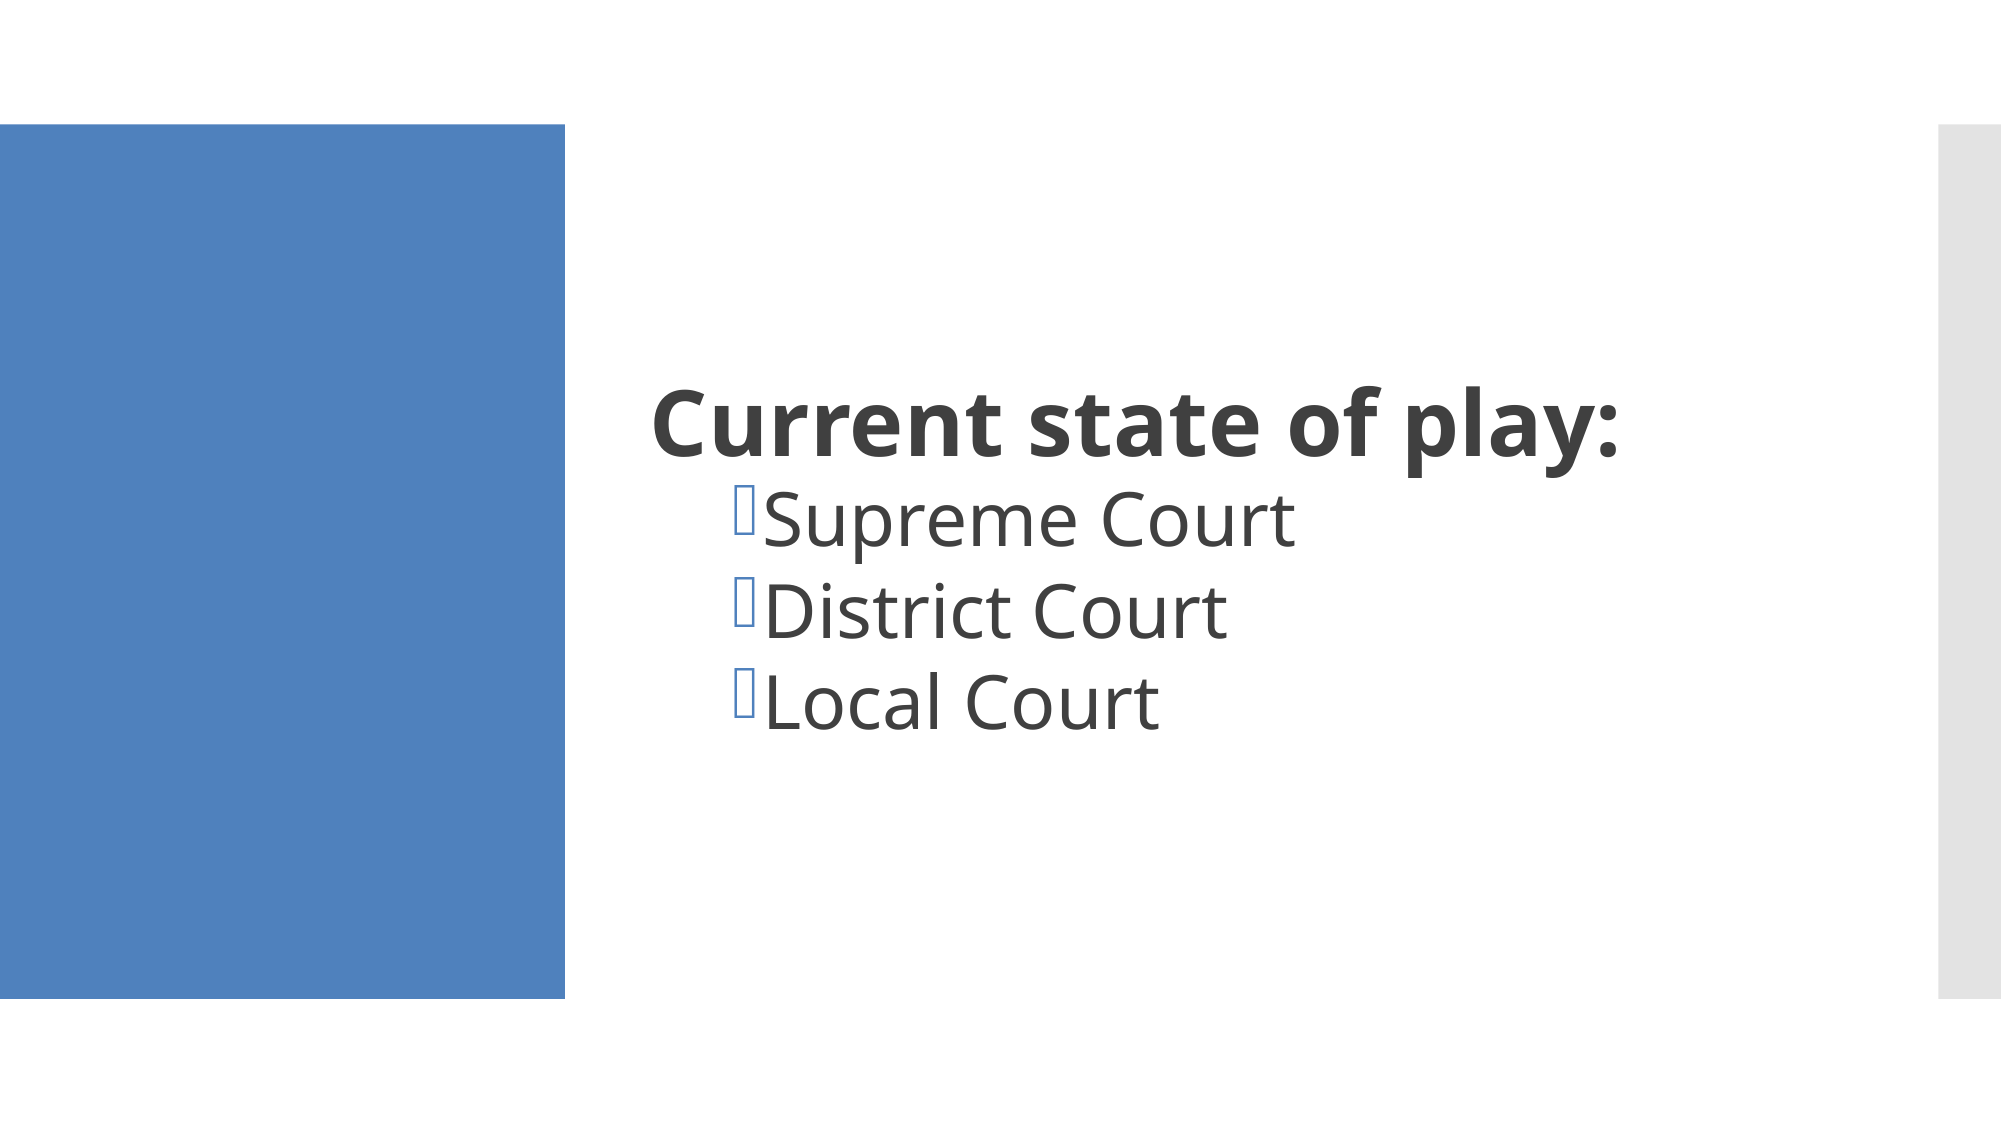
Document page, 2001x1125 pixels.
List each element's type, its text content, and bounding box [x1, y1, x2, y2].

list Current state of play: Supreme Court District Court Local Court [634, 141, 1835, 982]
